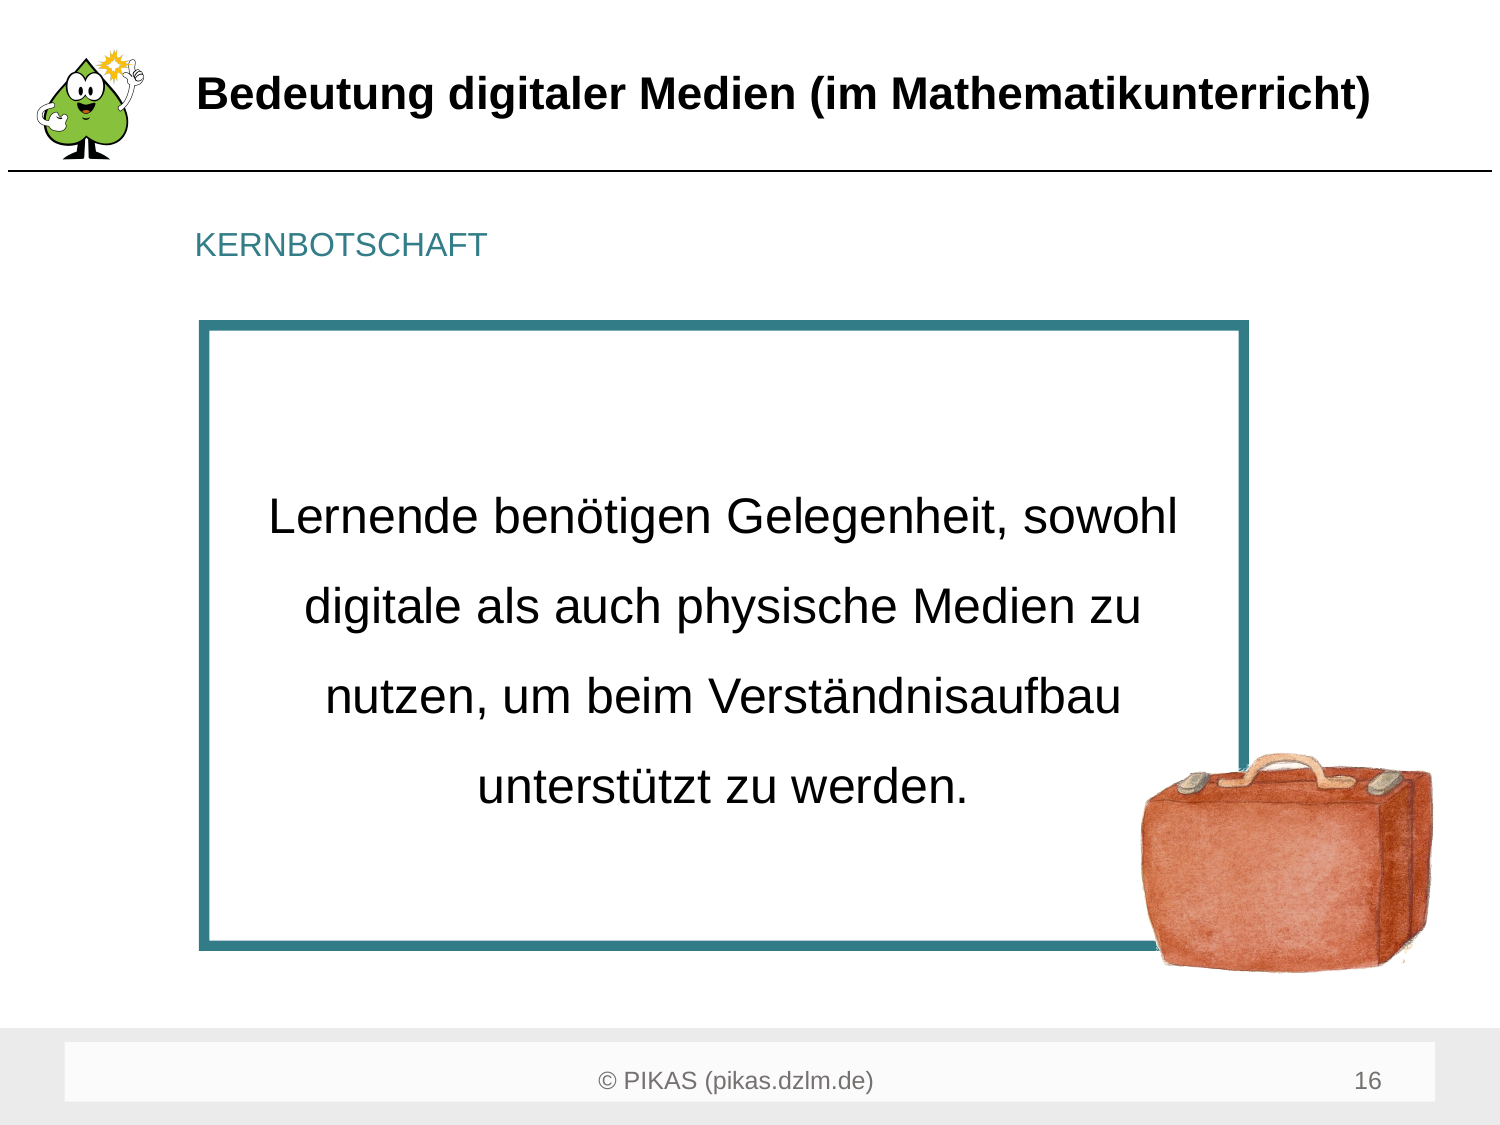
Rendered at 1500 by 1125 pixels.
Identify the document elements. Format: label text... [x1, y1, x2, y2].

picture [1140, 752, 1434, 998]
text_box Lernende benötigen Gelegenheit, sowohl digitale als auch physische Medien zu nutzen, um beim Verständnisaufbau unterstützt zu werden. [203, 324, 1245, 947]
slide_number 16 [1059, 1042, 1397, 1102]
title Bedeutung digitaler Medien (im Mathematikunterricht) [179, 62, 1434, 162]
picture [19, 42, 161, 163]
list KERNBOTSCHAFT [179, 195, 1330, 269]
